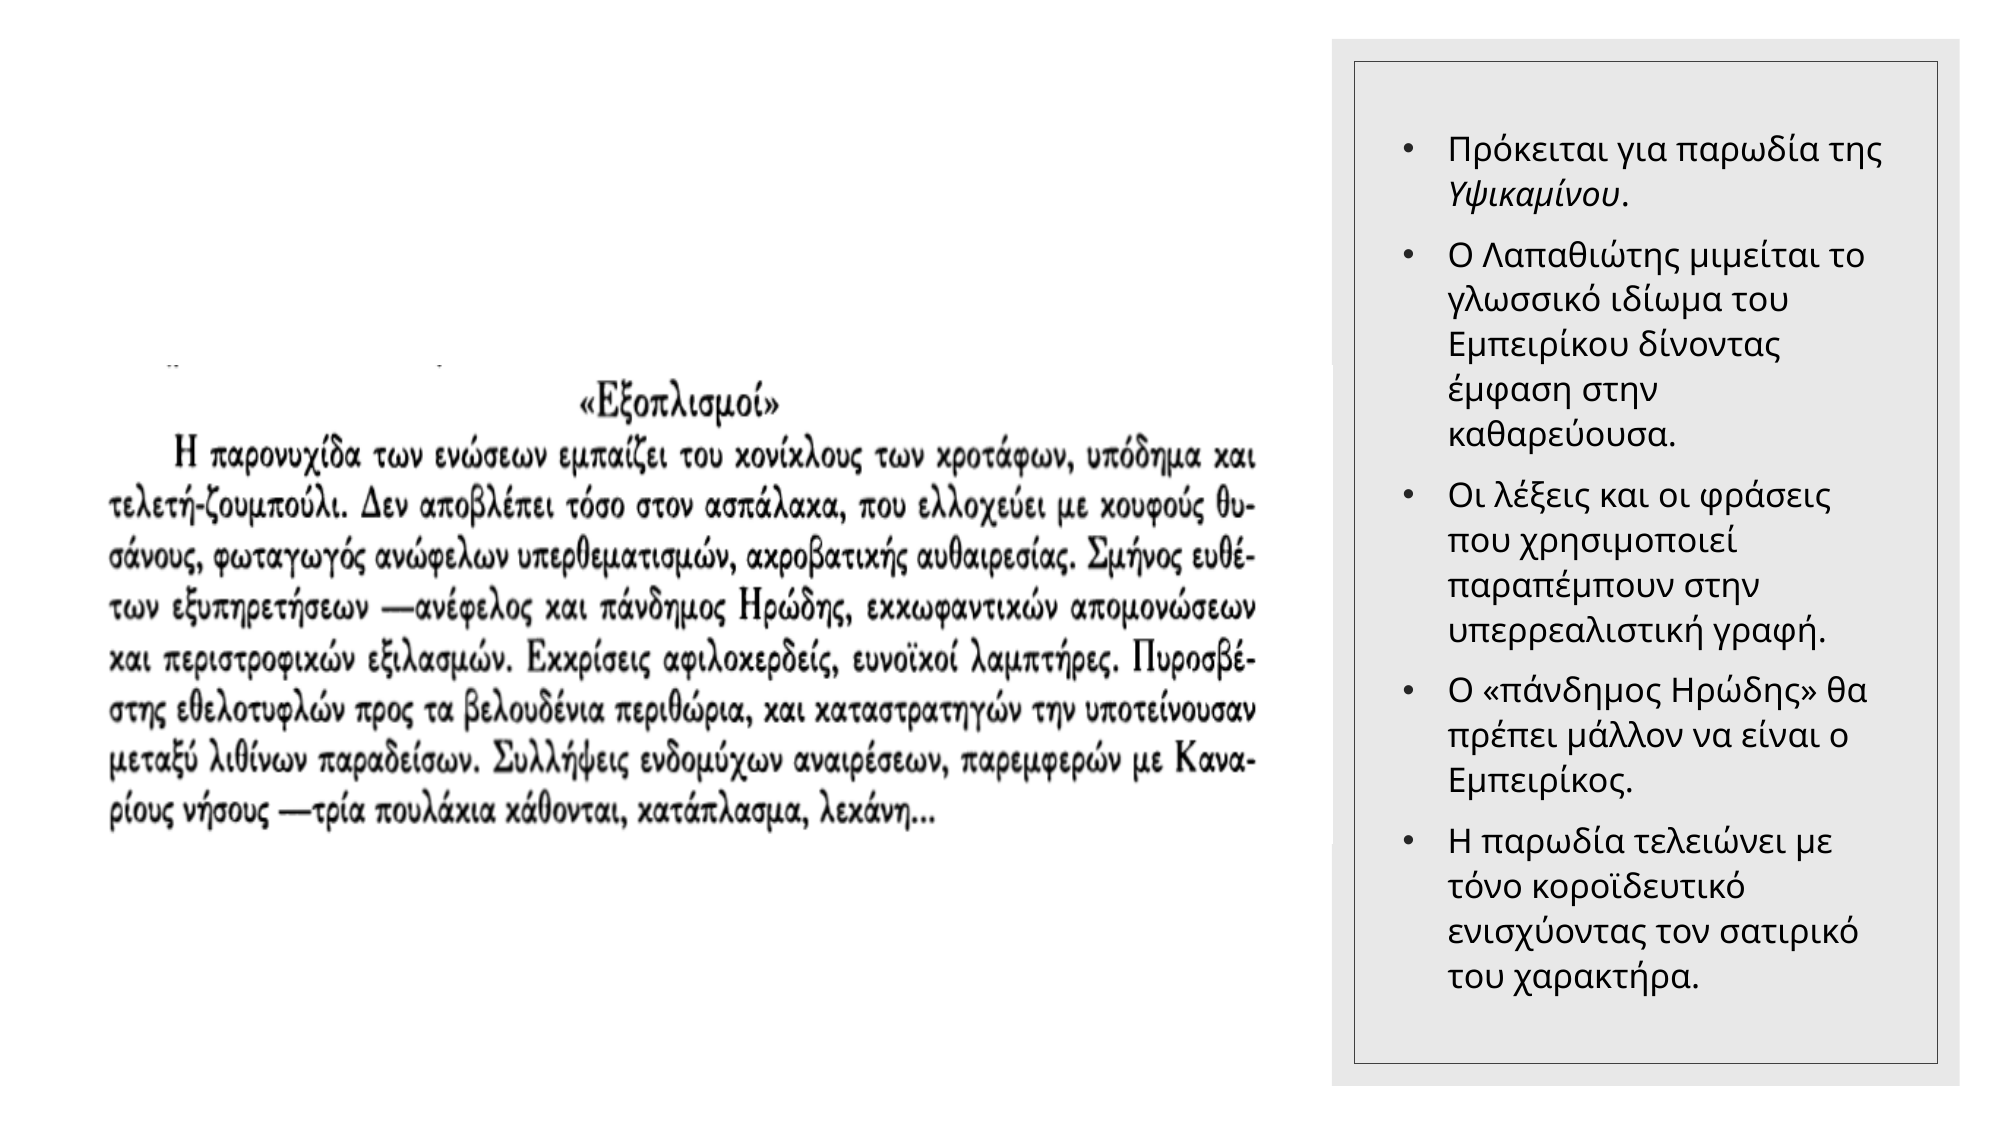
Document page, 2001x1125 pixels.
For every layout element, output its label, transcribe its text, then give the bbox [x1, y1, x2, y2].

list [0, 365, 1333, 844]
list Πρόκειται για παρωδία της Υψικαμίνου. Ο Λαπαθιώτης μιμείται το γλωσσικό ιδίωμα του Εμπειρίκου δίνοντας έμφαση στην καθαρεύουσα. Οι λέξεις και οι φράσεις που χρησιμοποιεί παραπέμπουν στην υπερρεαλιστική γραφή. Ο «πάνδημος Ηρώδης» θα πρέπει μάλλον να είναι ο Εμπειρίκος. Η παρωδία τελειώνει με τόνο κοροϊδευτικό ενισχύοντας τον σατιρικό του χαρακτήρα. [1387, 115, 1907, 1010]
